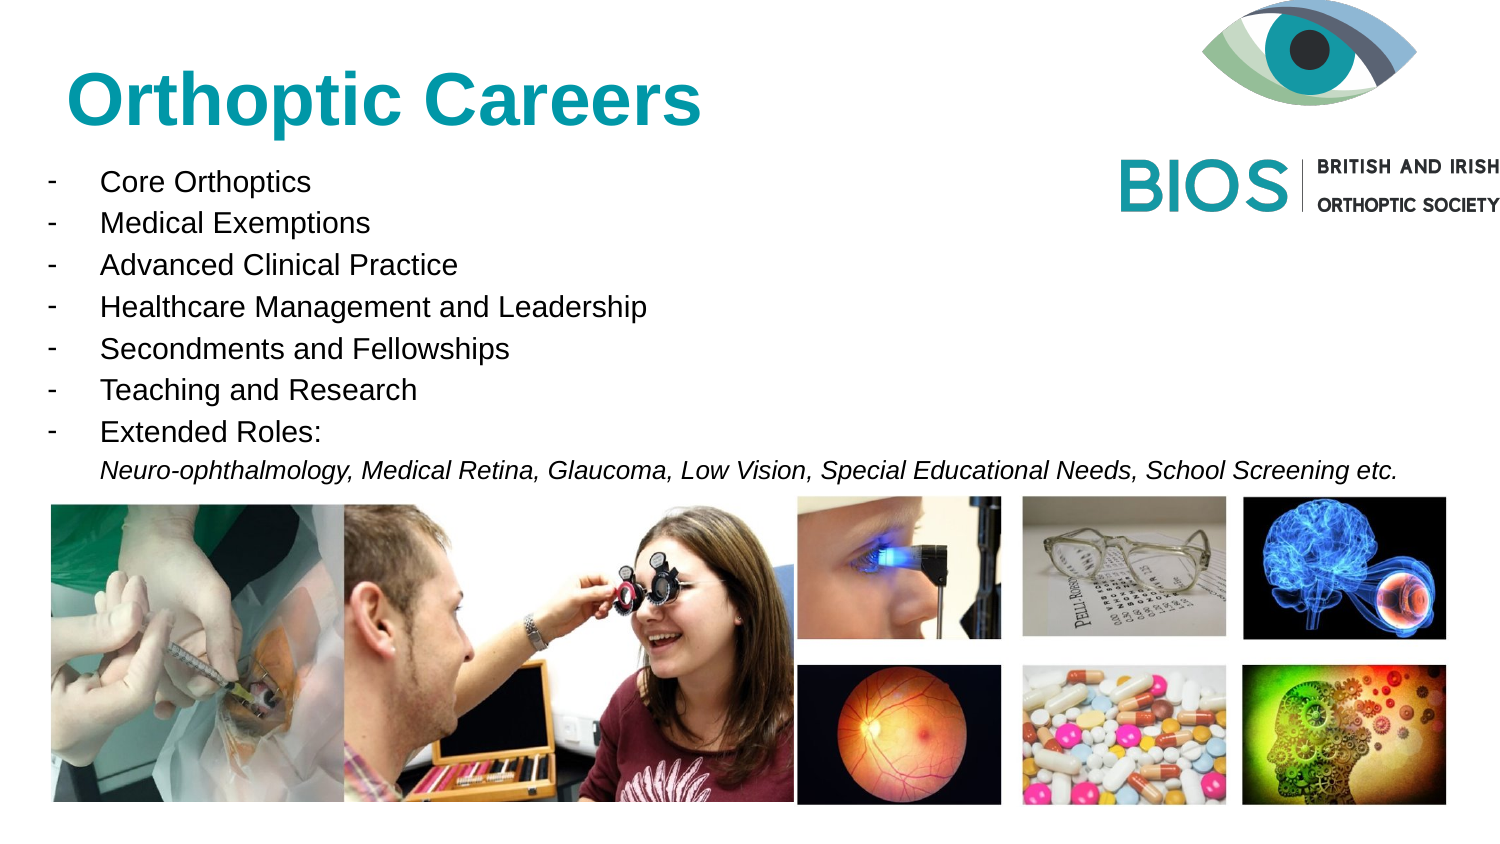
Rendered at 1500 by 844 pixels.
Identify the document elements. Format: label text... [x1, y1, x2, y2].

title Orthoptic Careers [51, 35, 1115, 130]
picture [50, 495, 1450, 807]
picture [1120, 0, 1500, 212]
list Core Orthoptics Medical Exemptions​ Advanced Clinical Practice ​ Healthcare Management and Leadership​ Secondments and Fellowships​ Teaching and Research​ Extended Roles: Neuro-ophthalmology, Medical Retina, Glaucoma, Low Vision, Special Educational Needs, School Screening etc. [9, 141, 1491, 703]
